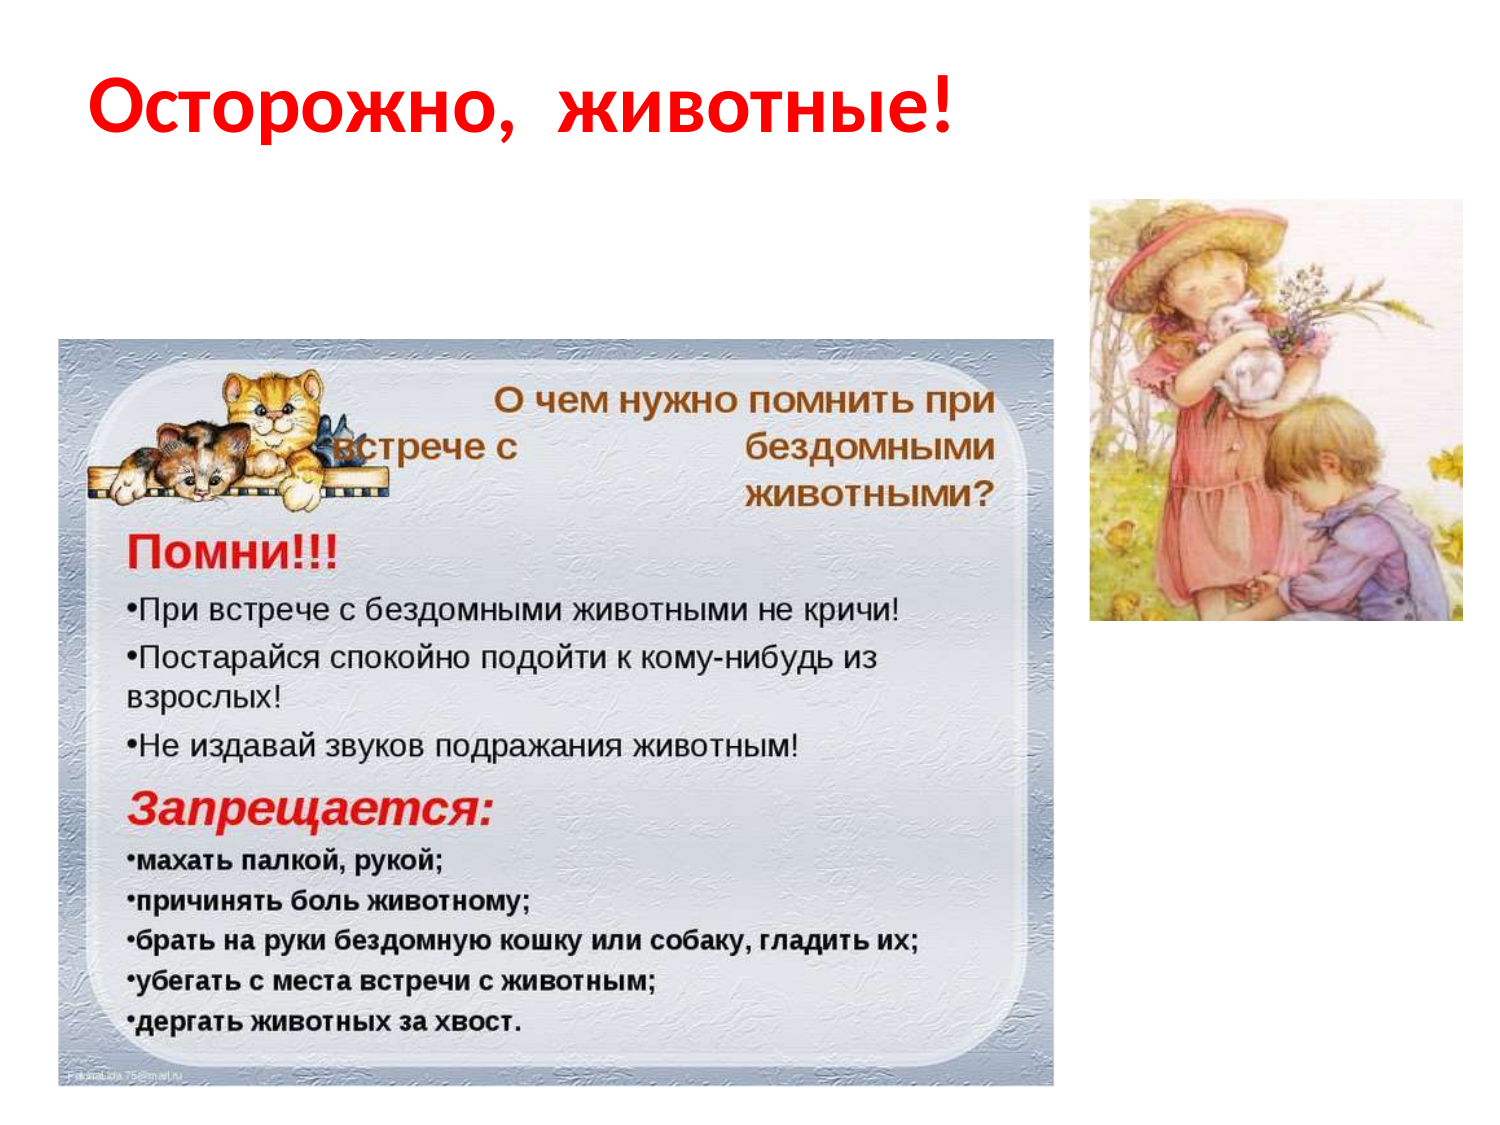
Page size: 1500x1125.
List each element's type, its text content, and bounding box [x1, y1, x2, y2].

text_box [58, 339, 1055, 1087]
title Осторожно, животные! [86, 47, 958, 237]
text_box [1089, 199, 1463, 621]
